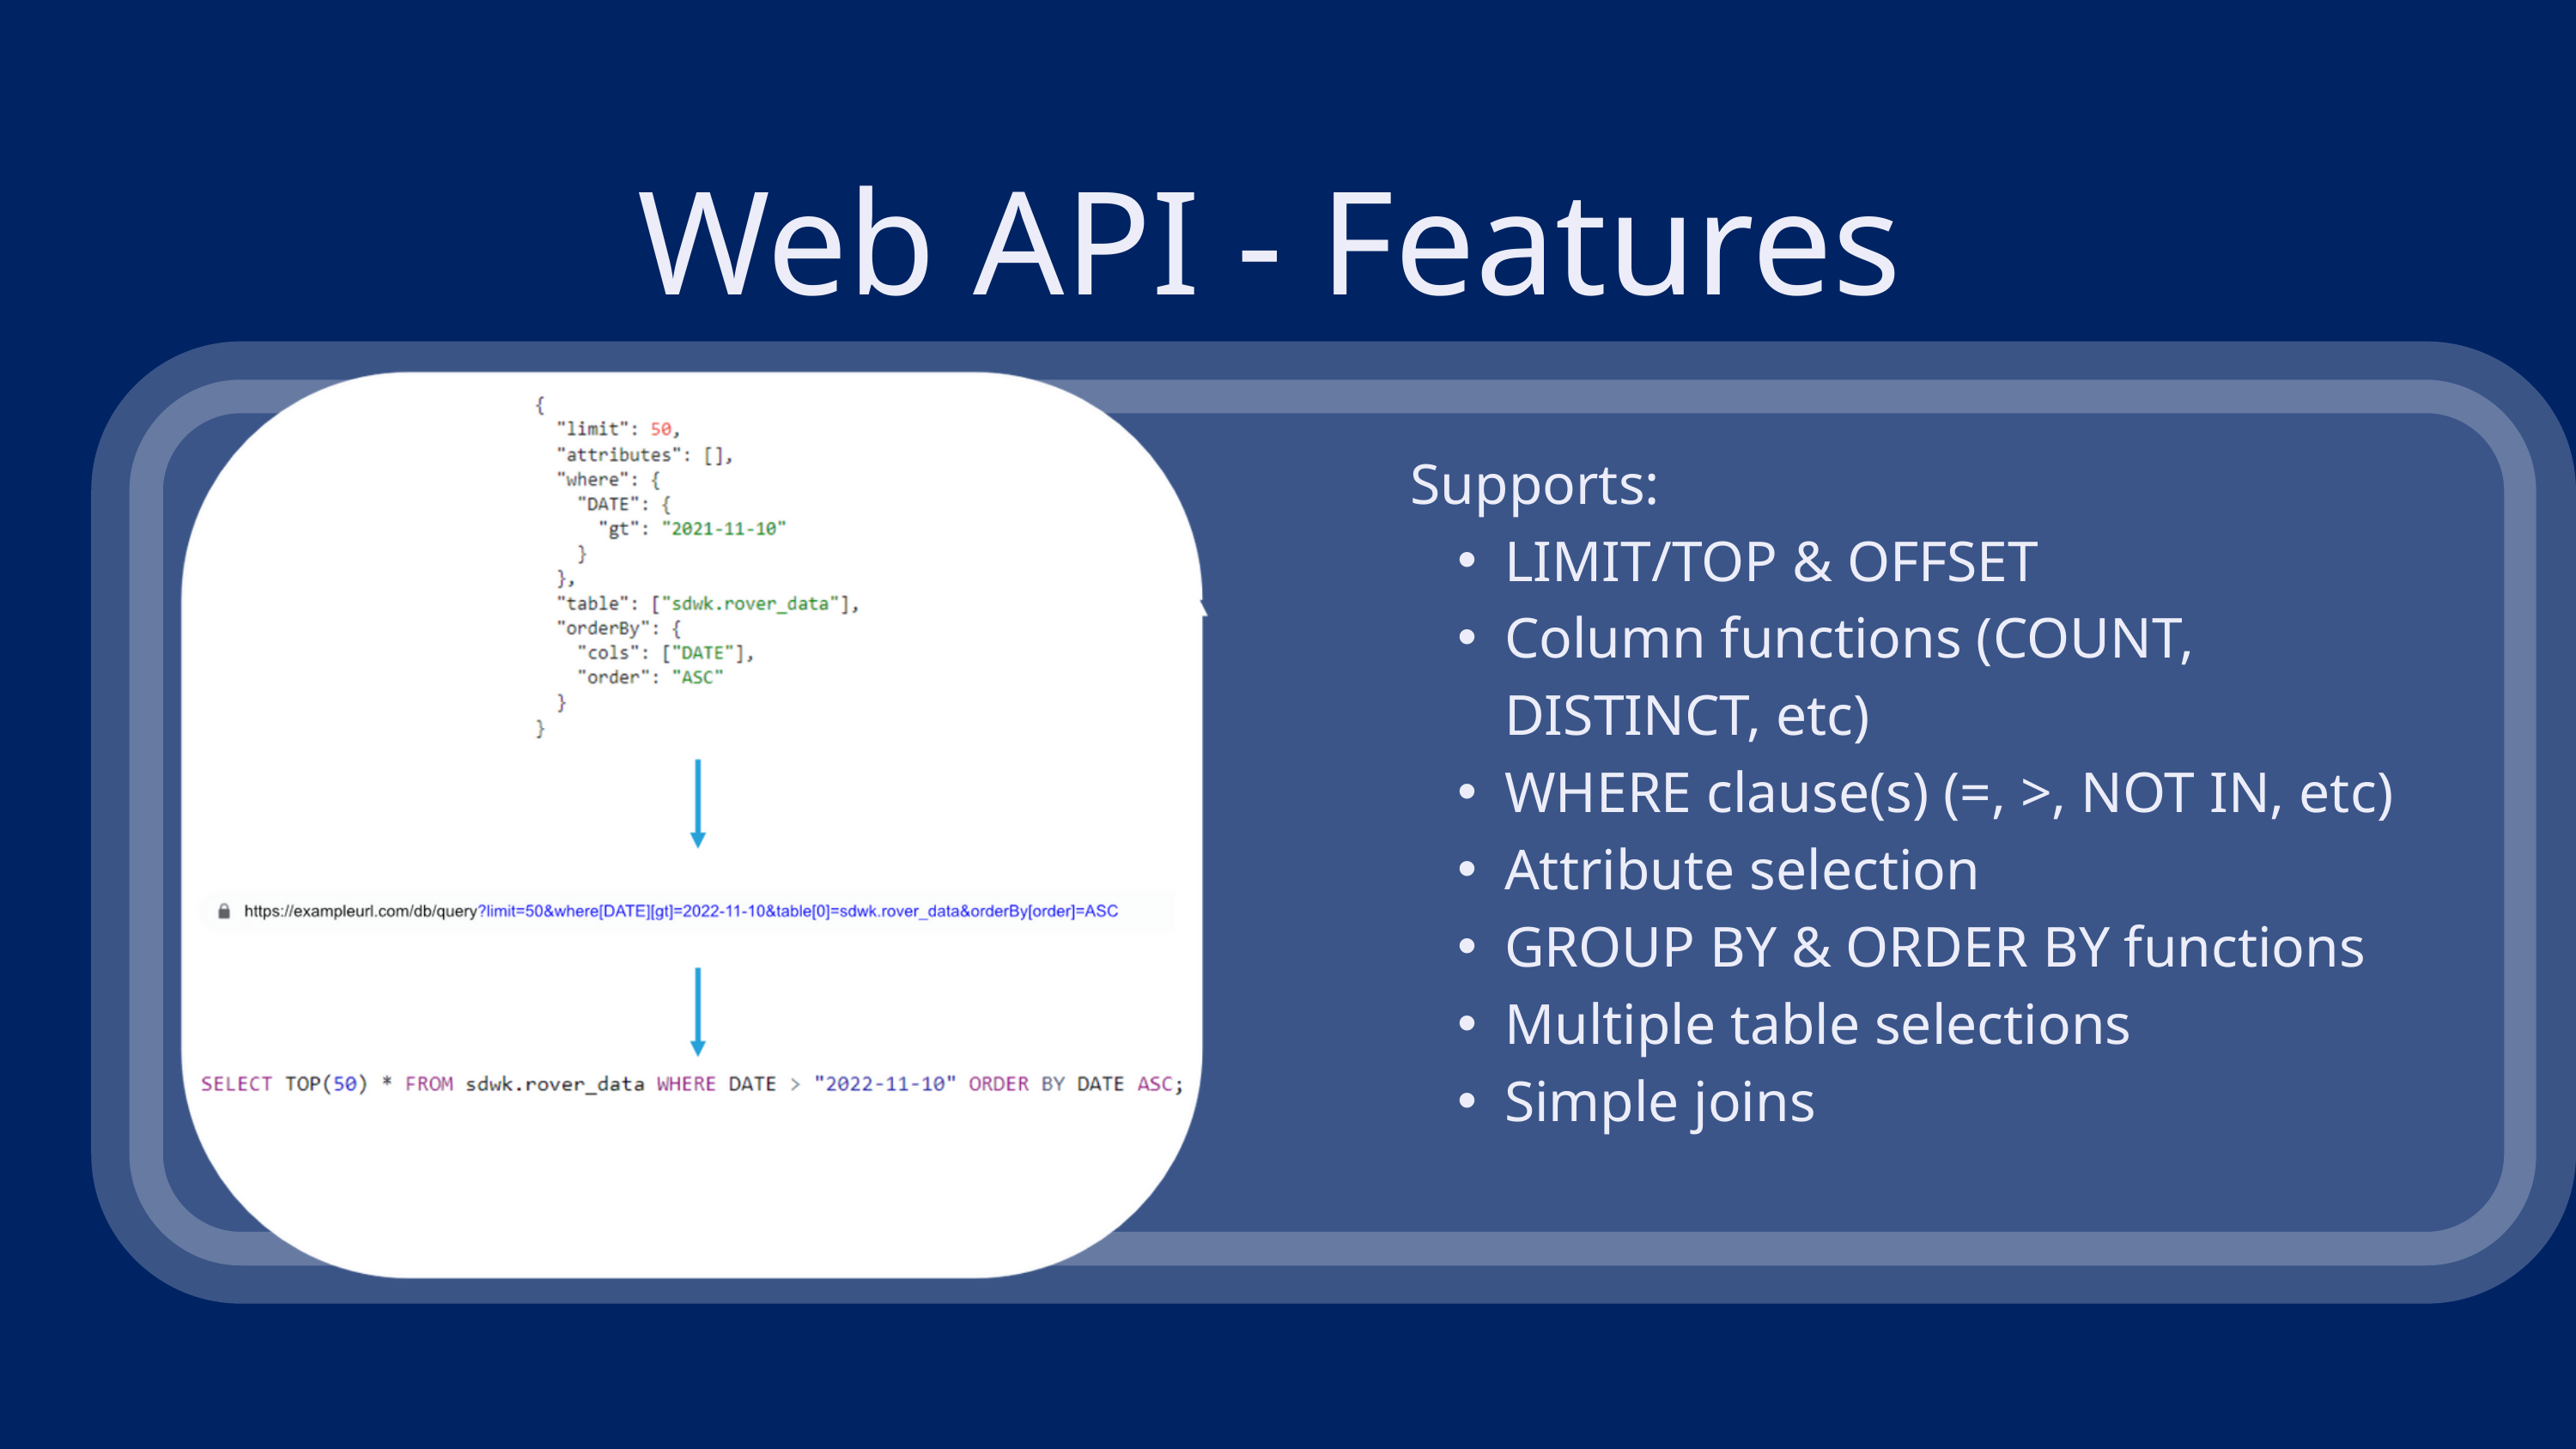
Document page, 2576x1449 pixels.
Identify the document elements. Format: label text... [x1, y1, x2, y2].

text_box Web API - Features [580, 123, 1996, 324]
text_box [90, 341, 2576, 1304]
picture [144, 363, 1246, 1282]
